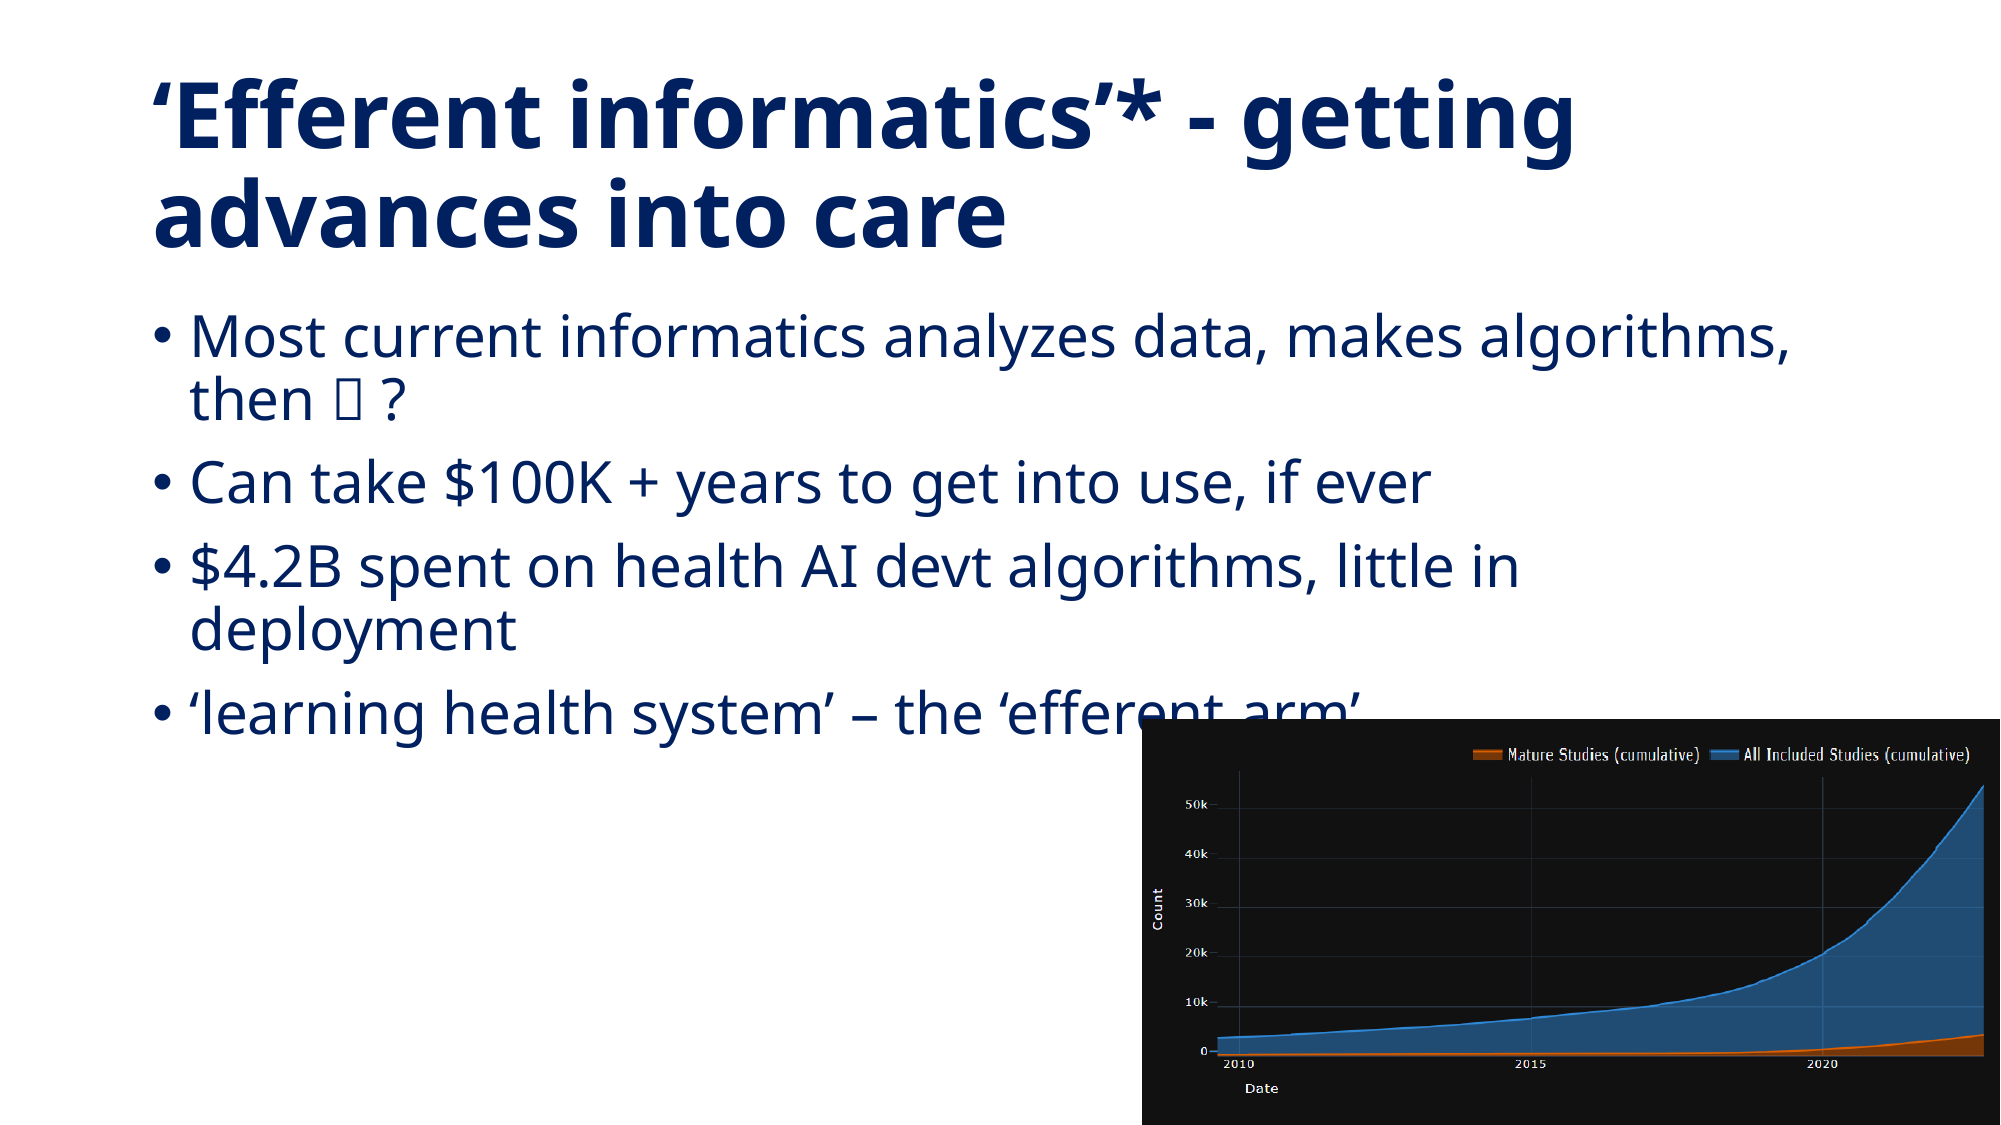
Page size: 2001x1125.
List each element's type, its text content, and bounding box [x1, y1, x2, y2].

picture [1142, 719, 2000, 1125]
list Most current informatics analyzes data, makes algorithms, then  ? Can take $100K + years to get into use, if ever $4.2B spent on health AI devt algorithms, little in deployment ‘learning health system’ – the ‘efferent arm’ [137, 299, 1863, 1014]
title ‘Efferent informatics’* - getting advances into care [137, 59, 1863, 278]
